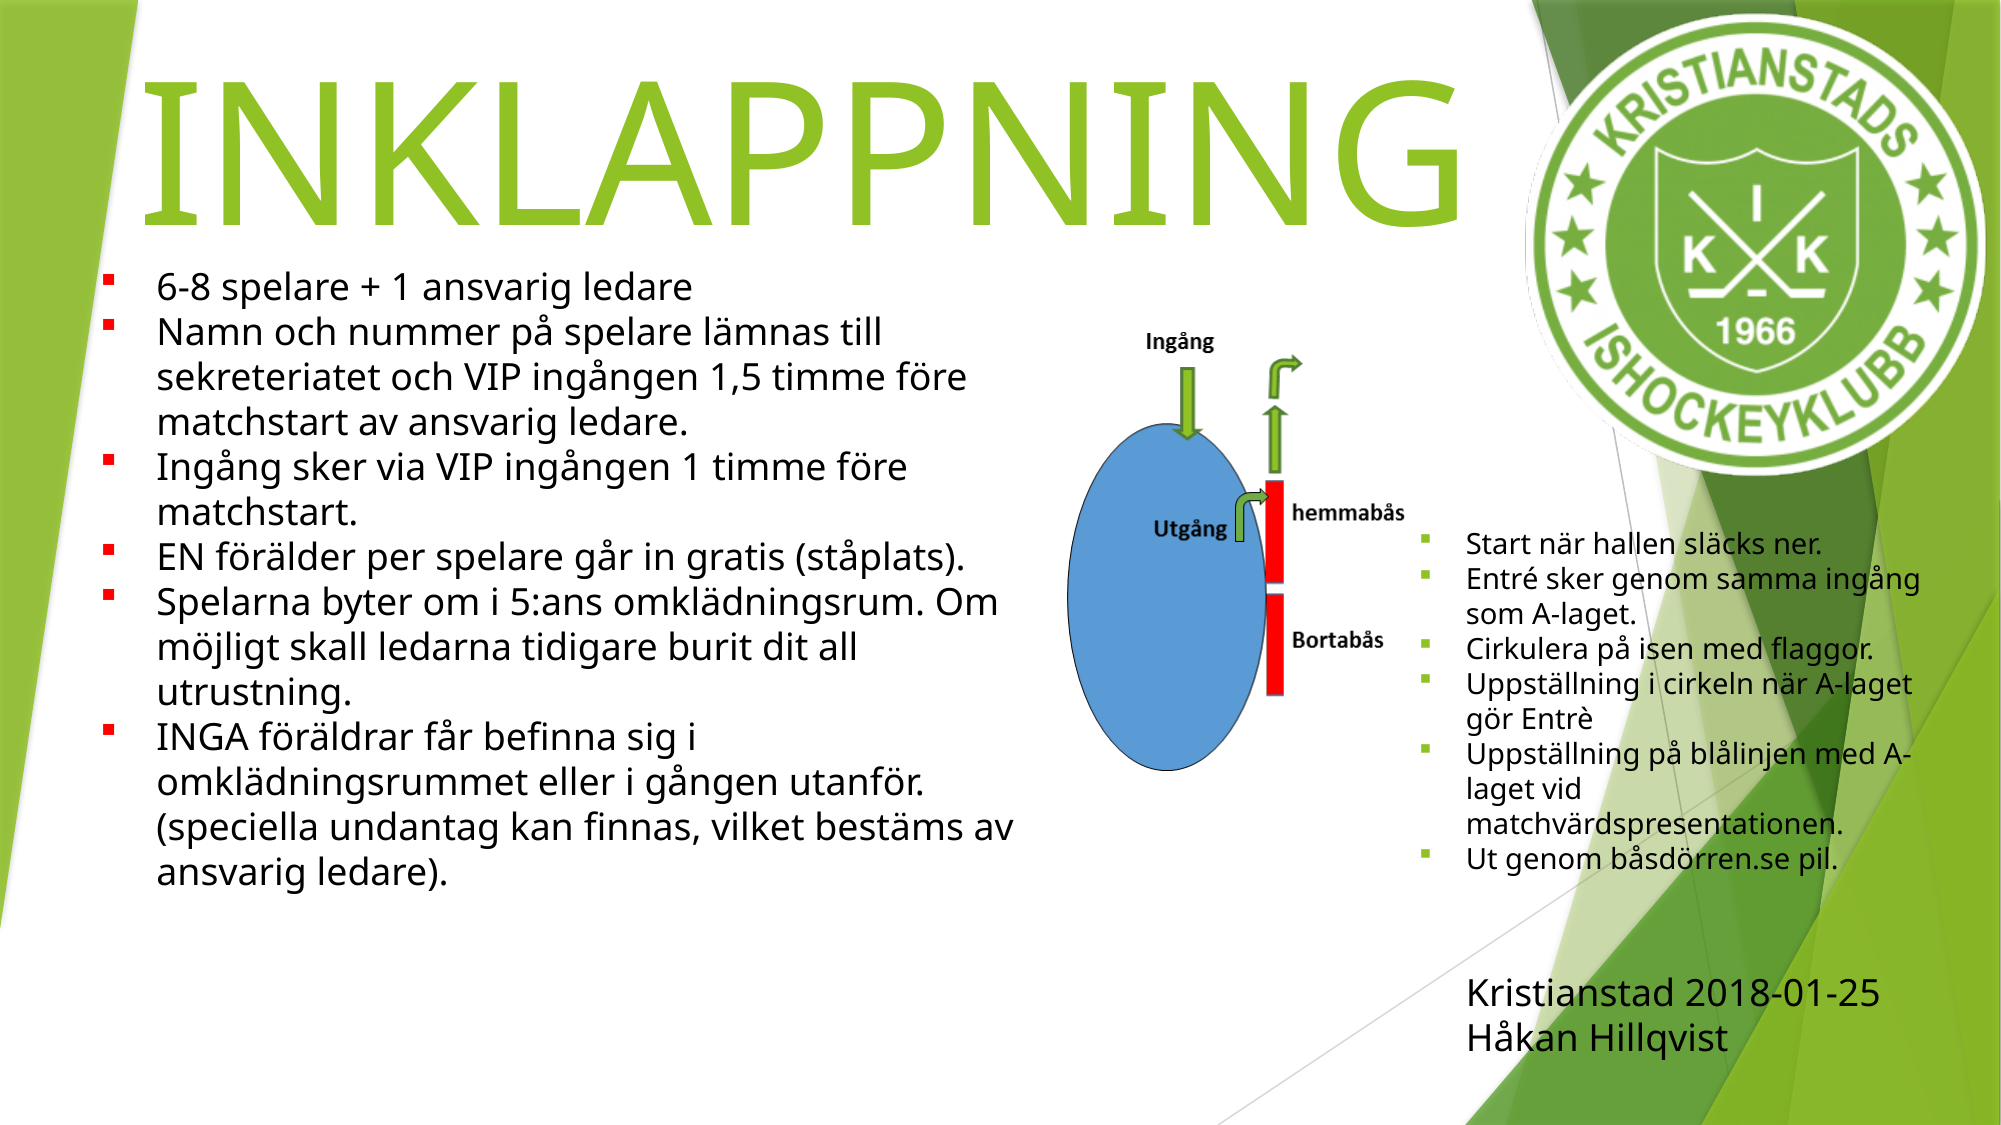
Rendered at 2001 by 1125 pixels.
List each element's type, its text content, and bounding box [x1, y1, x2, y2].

title INKLAPPNING [122, 56, 1516, 274]
text_box Kristianstad 2018-01-25 Håkan Hillqvist [1450, 961, 1947, 1066]
text_box Start när hallen släcks ner. Entré sker genom samma ingång som A-laget. Cirkulera på isen med flaggor. Uppställning i cirkeln när A-laget gör Entrè Uppställning på blålinjen med A-laget vid matchvärdspresentationen. Ut genom båsdörren.se pil. [1404, 518, 1947, 918]
title INKLAPPNING [1994, 56, 2000, 274]
picture [1521, 10, 1991, 480]
text_box 6-8 spelare + 1 ansvarig ledare Namn och nummer på spelare lämnas till sekreteriatet och VIP ingången 1,5 timme före matchstart av ansvarig ledare. Ingång sker via VIP ingången 1 timme före matchstart. EN förälder per spelare går in gratis (ståplats). Spelarna byter om i 5:ans omklädningsrum. Om möjligt skall ledarna tidigare burit dit all utrustning. INGA föräldrar får befinna sig i omklädningsrummet eller i gången utanför. (speciella undantag kan finnas, vilket bestäms av ansvarig ledare). [85, 479, 1036, 1125]
picture [1066, 317, 1420, 771]
